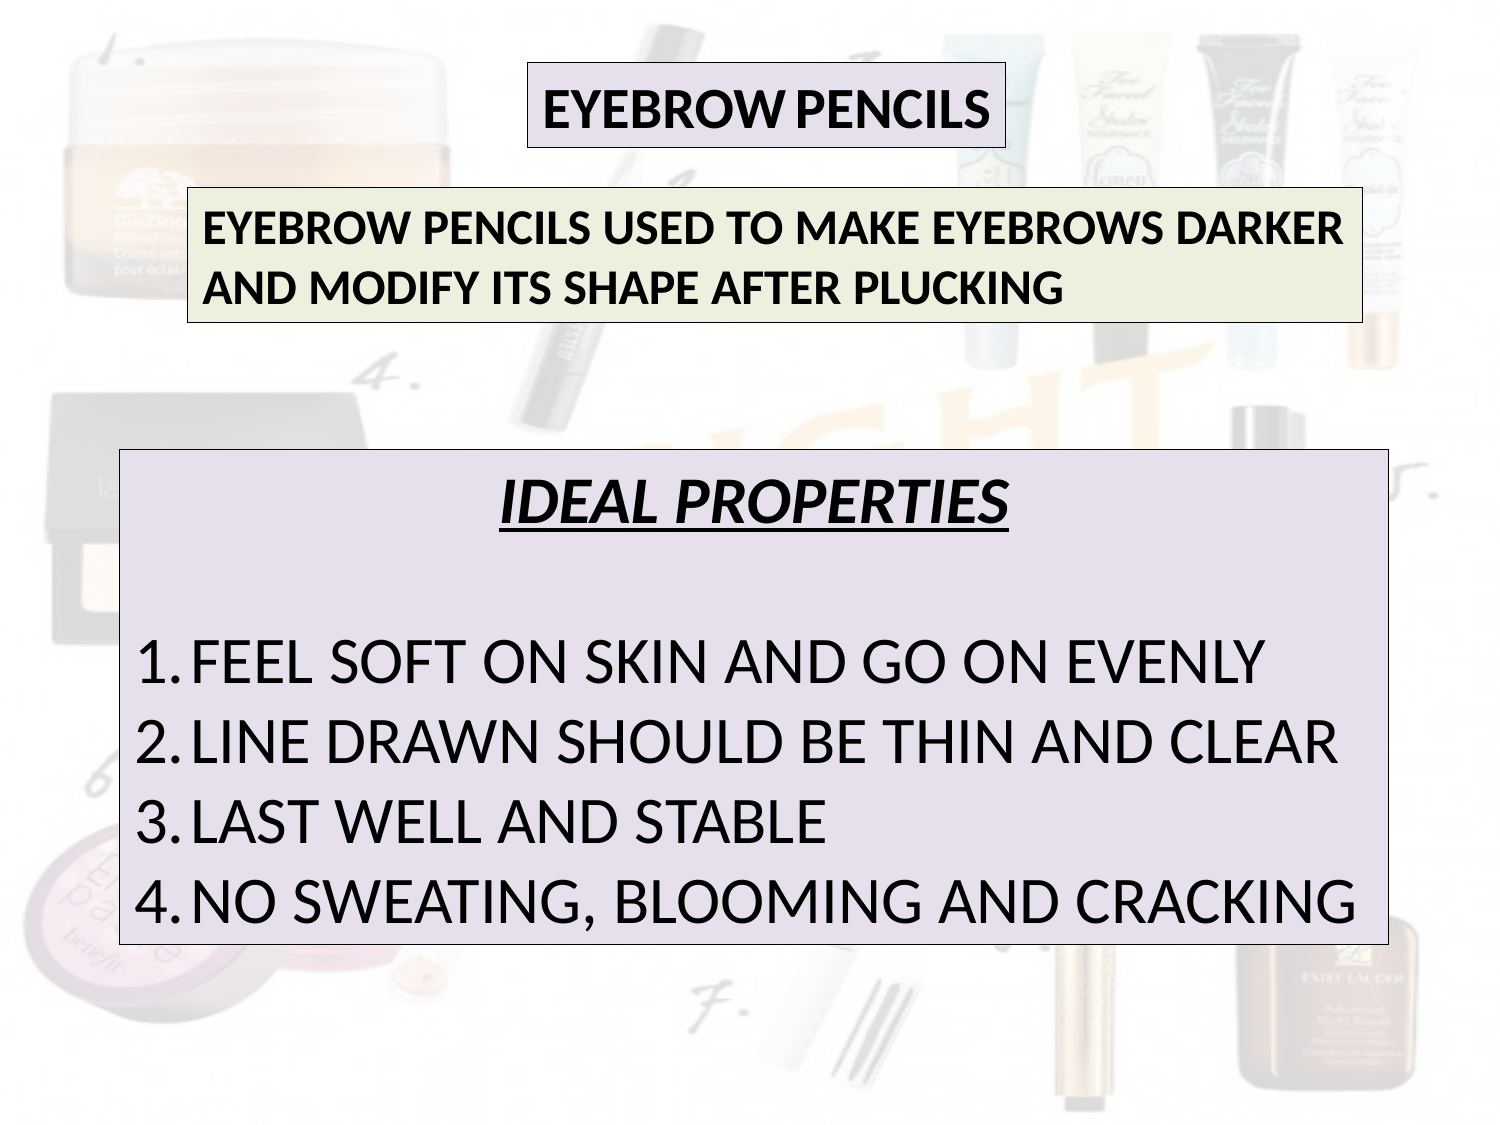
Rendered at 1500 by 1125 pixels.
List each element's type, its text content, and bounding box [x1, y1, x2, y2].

text_box IDEAL PROPERTIES FEEL SOFT ON SKIN AND GO ON EVENLY LINE DRAWN SHOULD BE THIN AND CLEAR LAST WELL AND STABLE NO SWEATING, BLOOMING AND CRACKING [119, 449, 1389, 945]
text_box EYEBROW PENCILS [527, 62, 1006, 148]
text_box EYEBROW PENCILS USED TO MAKE EYEBROWS DARKER AND MODIFY ITS SHAPE AFTER PLUCKING [187, 187, 1363, 323]
